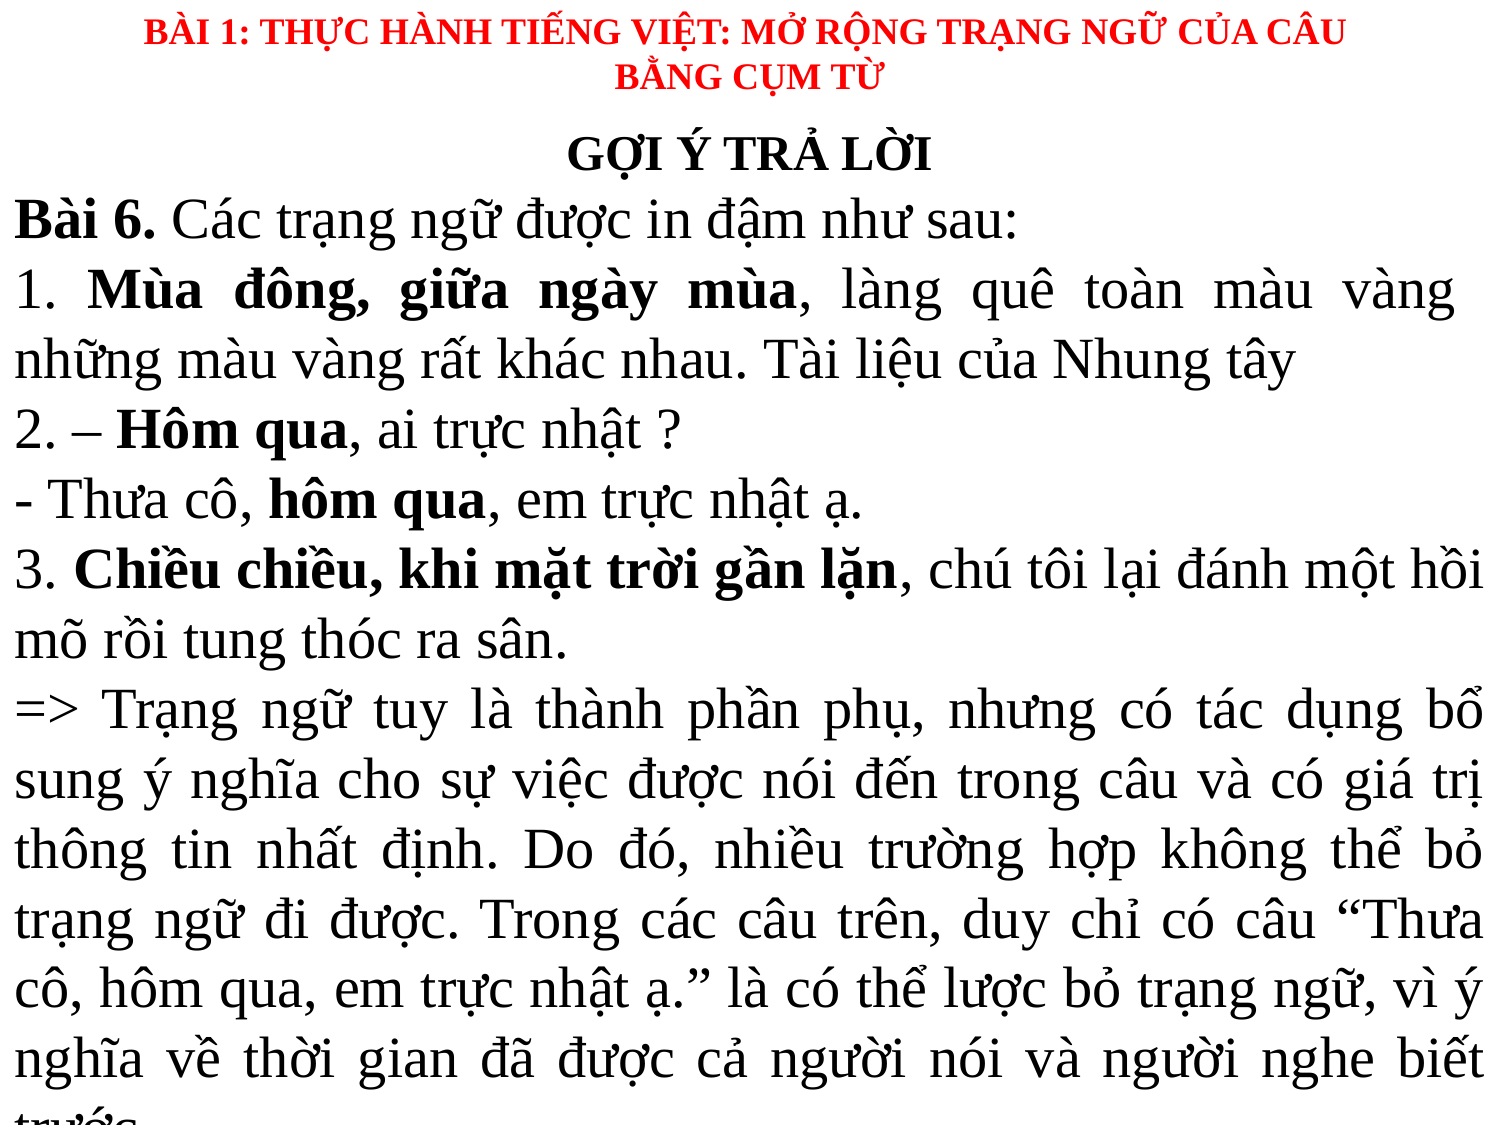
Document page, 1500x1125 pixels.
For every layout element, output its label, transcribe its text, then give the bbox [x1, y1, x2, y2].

text_box BÀI 1: THỰC HÀNH TIẾNG VIỆT: MỞ RỘNG TRẠNG NGỮ CỦA CÂU BẰNG CỤM TỪ [0, 0, 1500, 112]
text_box GỢI Ý TRẢ LỜI Bài 6. Các trạng ngữ được in đậm như sau: 1. Mùa đông, giữa ngày mùa, làng quê toàn màu vàng những màu vàng rất khác nhau. Tài liệu của Nhung tây 2. – Hôm qua, ai trực nhật ? - Thưa cô, hôm qua, em trực nhật ạ. 3. Chiều chiều, khi mặt trời gần lặn, chú tôi lại đánh một hồi mõ rồi tung thóc ra sân. => Trạng ngữ tuy là thành phần phụ, nhưng có tác dụng bổ sung ý nghĩa cho sự việc được nói đến trong câu và có giá trị thông tin nhất định. Do đó, nhiều trường hợp không thể bỏ trạng ngữ đi được. Trong các câu trên, duy chỉ có câu “Thưa cô, hôm qua, em trực nhật ạ.” là có thể lược bỏ trạng ngữ, vì ý nghĩa về thời gian đã được cả người nói và người nghe biết trước. [0, 112, 1500, 1125]
